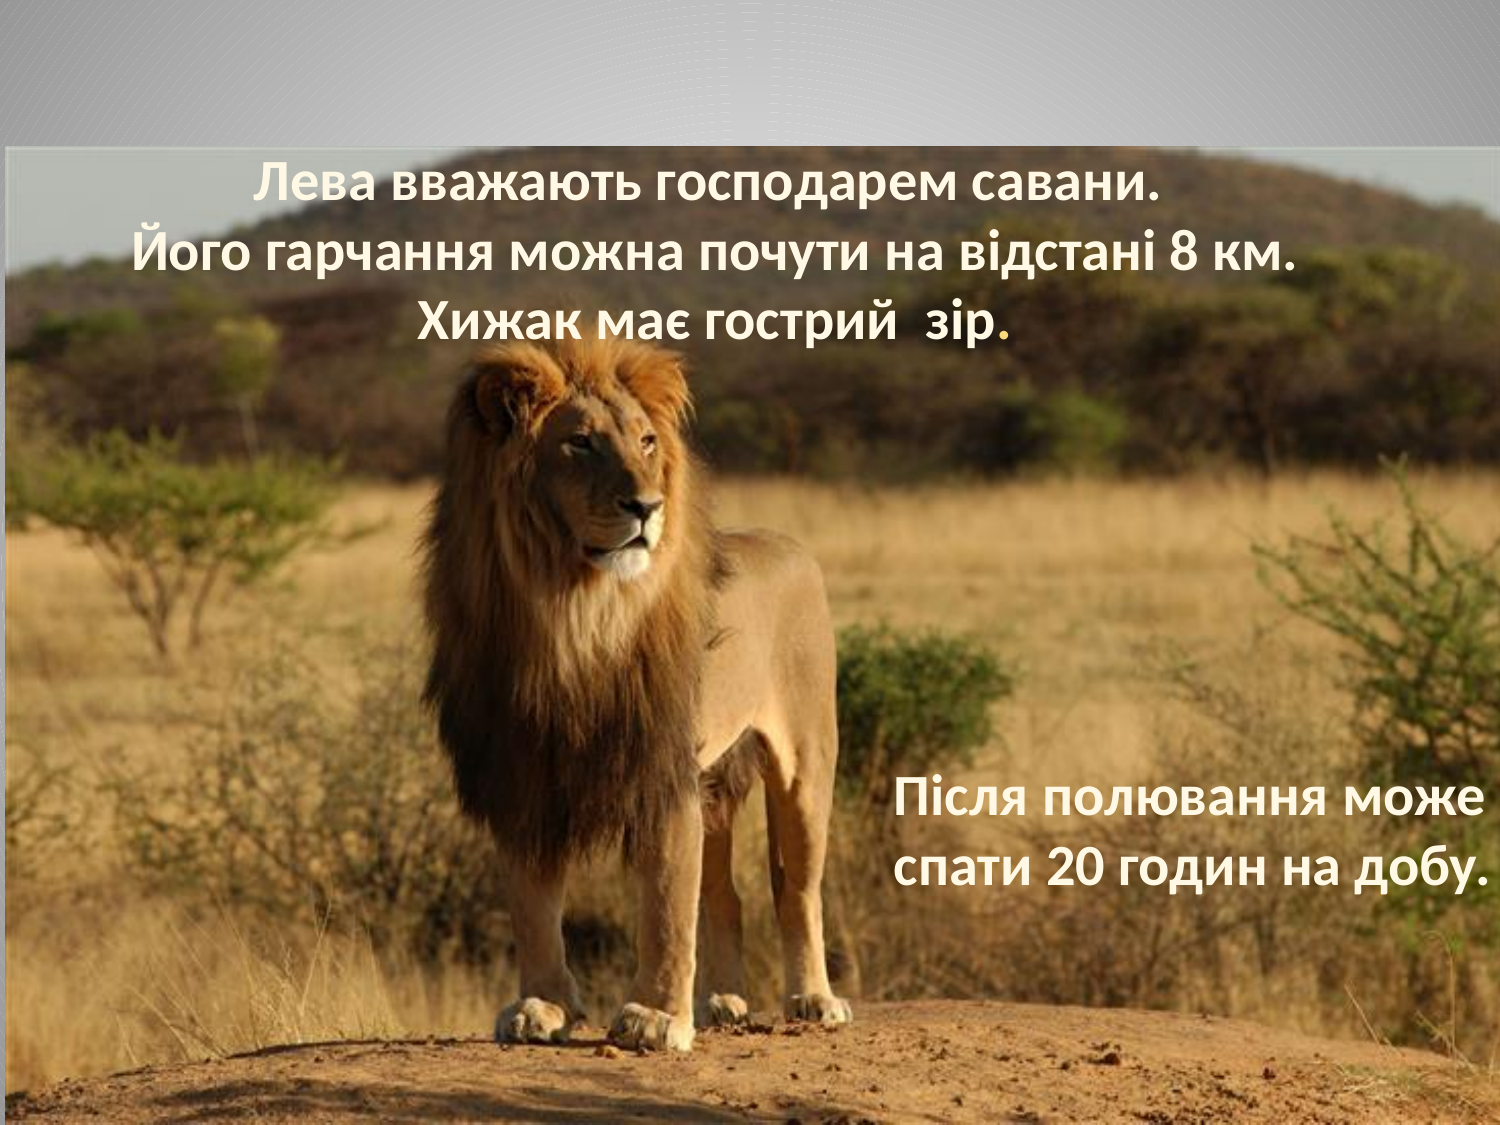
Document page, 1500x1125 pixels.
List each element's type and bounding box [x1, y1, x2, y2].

picture [4, 146, 1500, 1125]
